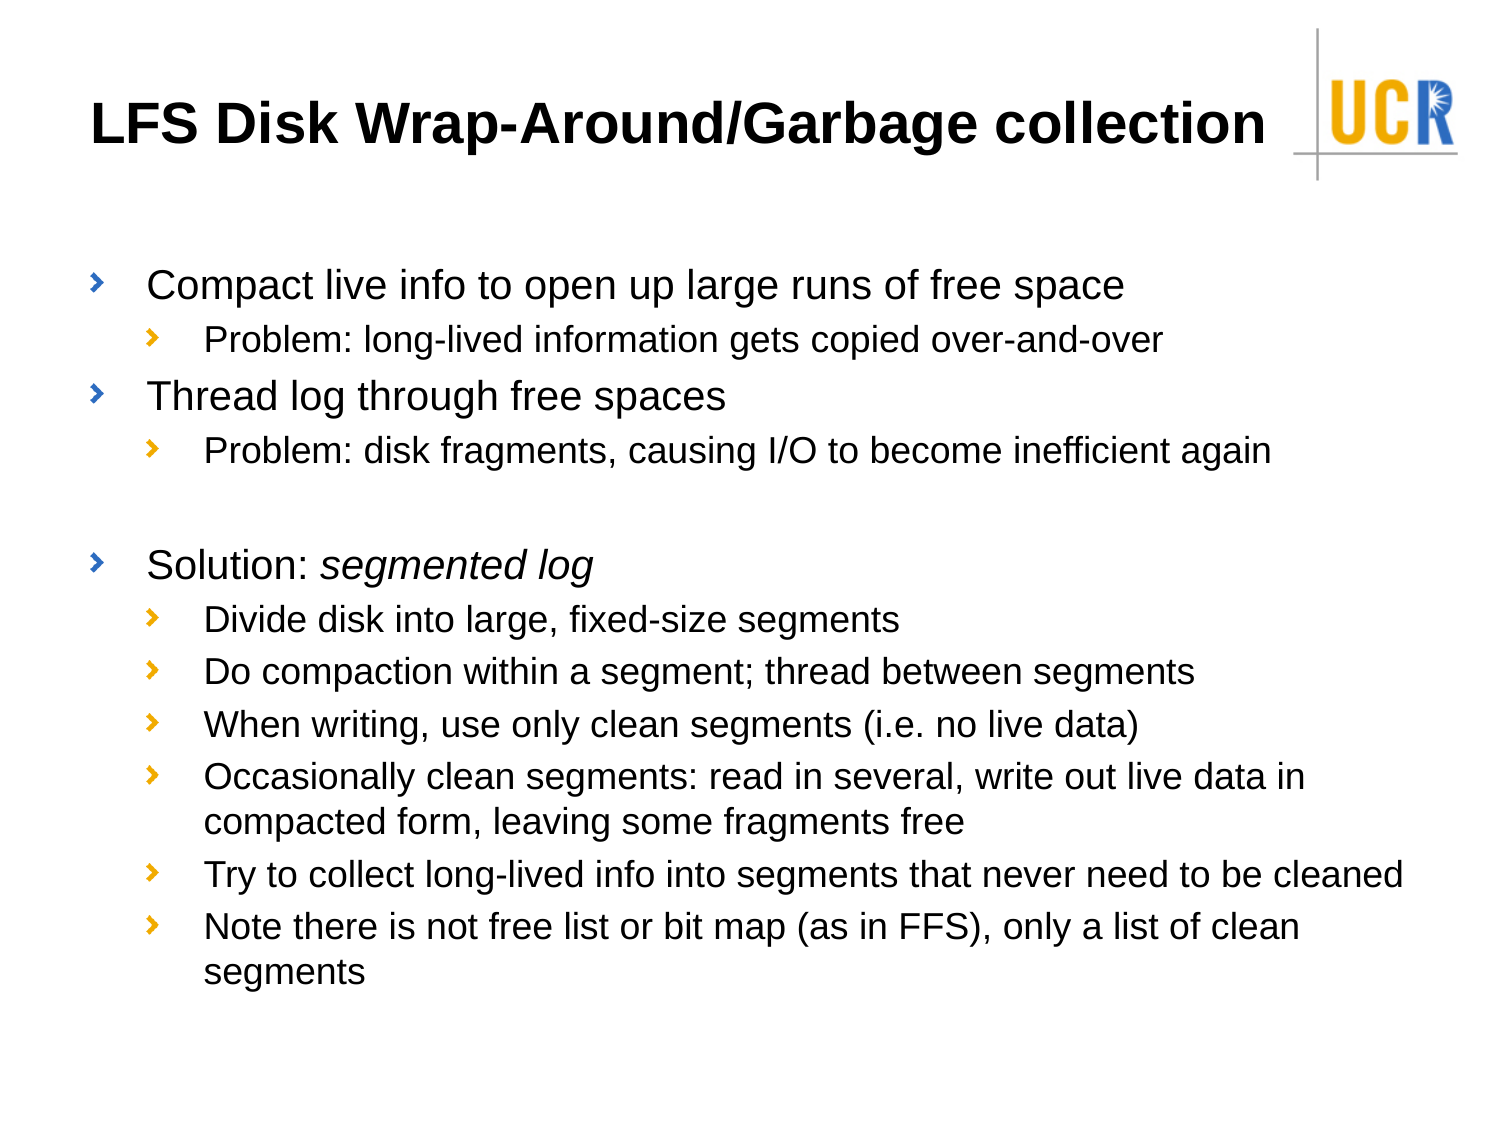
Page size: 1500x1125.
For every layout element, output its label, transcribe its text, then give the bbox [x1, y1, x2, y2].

picture [1282, 0, 1500, 196]
picture [146, 328, 161, 347]
picture [90, 552, 106, 573]
picture [146, 765, 161, 785]
picture [146, 863, 161, 882]
title LFS Disk Wrap-Around/Garbage collection [75, 37, 1300, 163]
picture [146, 660, 161, 680]
picture [146, 915, 161, 935]
picture [146, 713, 161, 732]
picture [90, 272, 106, 293]
picture [90, 383, 106, 404]
list Compact live info to open up large runs of free space Problem: long-lived information gets copied over-and-over Thread log through free spaces Problem: disk fragments, causing I/O to become inefficient again Solution: segmented log Divide disk into large, fixed-size segments Do compaction within a segment; thread between segments When writing, use only clean segments (i.e. no live data) Occasionally clean segments: read in several, write out live data in compacted form, leaving some fragments free Try to collect long-lived info into segments that never need to be cleaned Note there is not free list or bit map (as in FFS), only a list of clean segments [75, 249, 1449, 1059]
picture [146, 439, 161, 458]
picture [146, 608, 161, 627]
